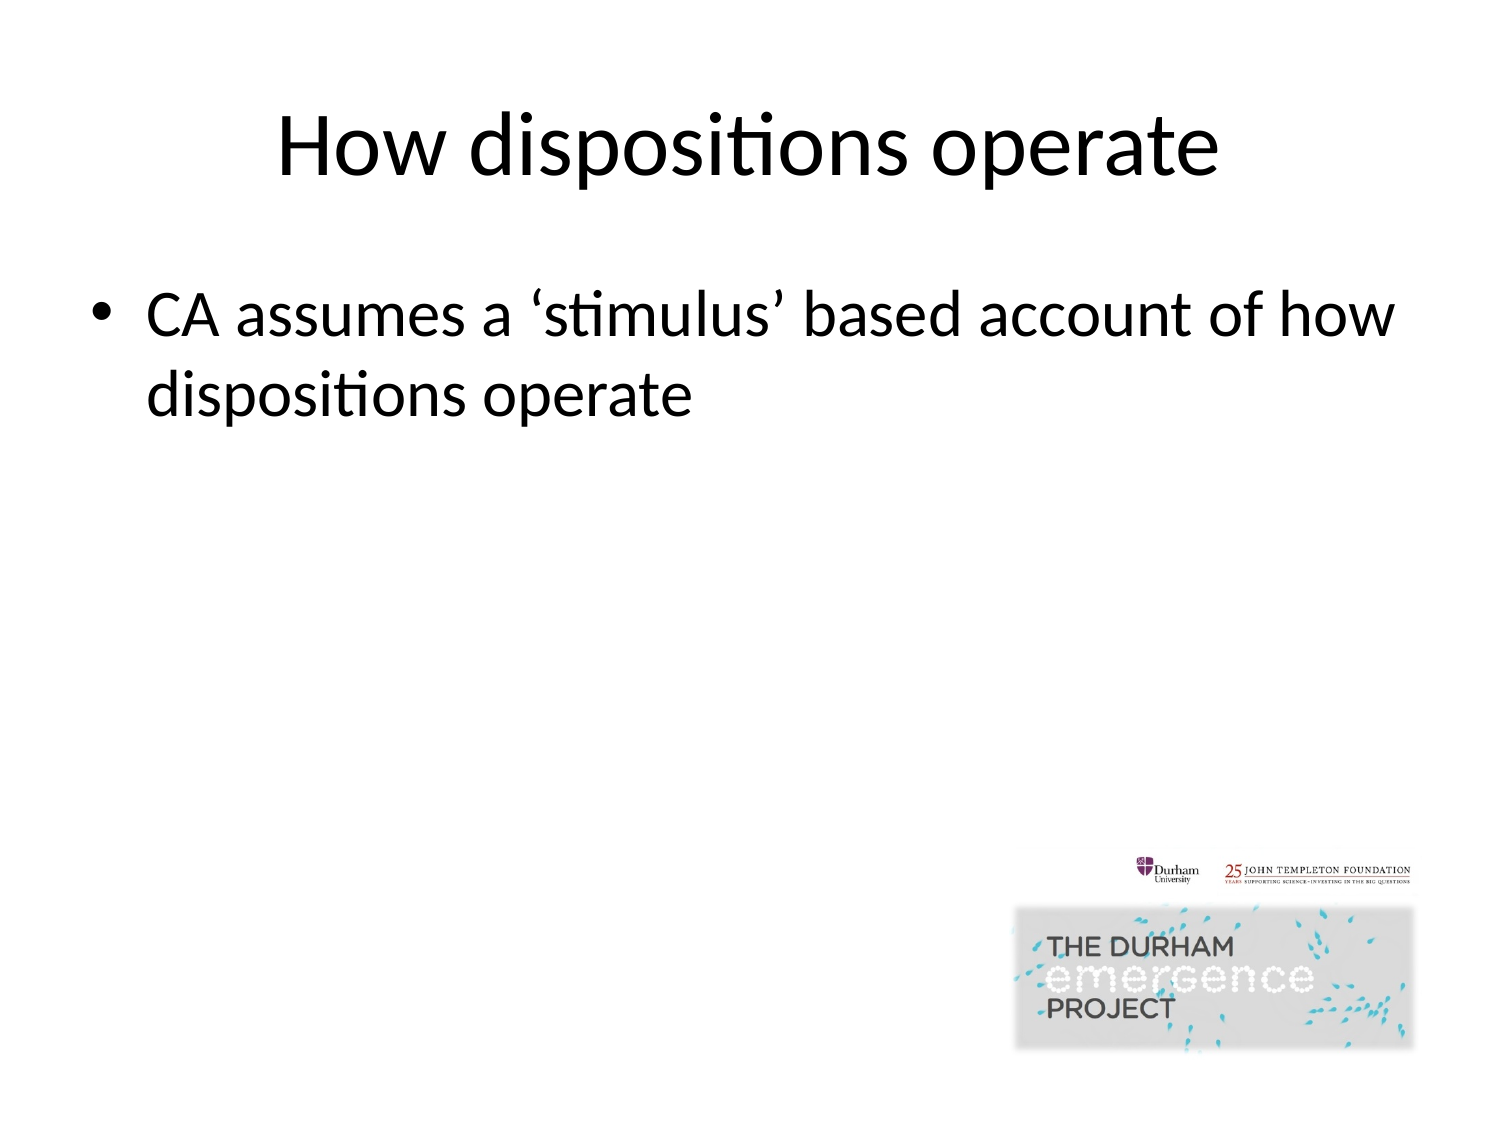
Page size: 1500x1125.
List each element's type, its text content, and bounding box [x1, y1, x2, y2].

list CA assumes a ‘stimulus’ based account of how dispositions operate [75, 262, 1425, 1005]
picture [1009, 845, 1424, 1064]
title How dispositions operate [75, 45, 1425, 233]
